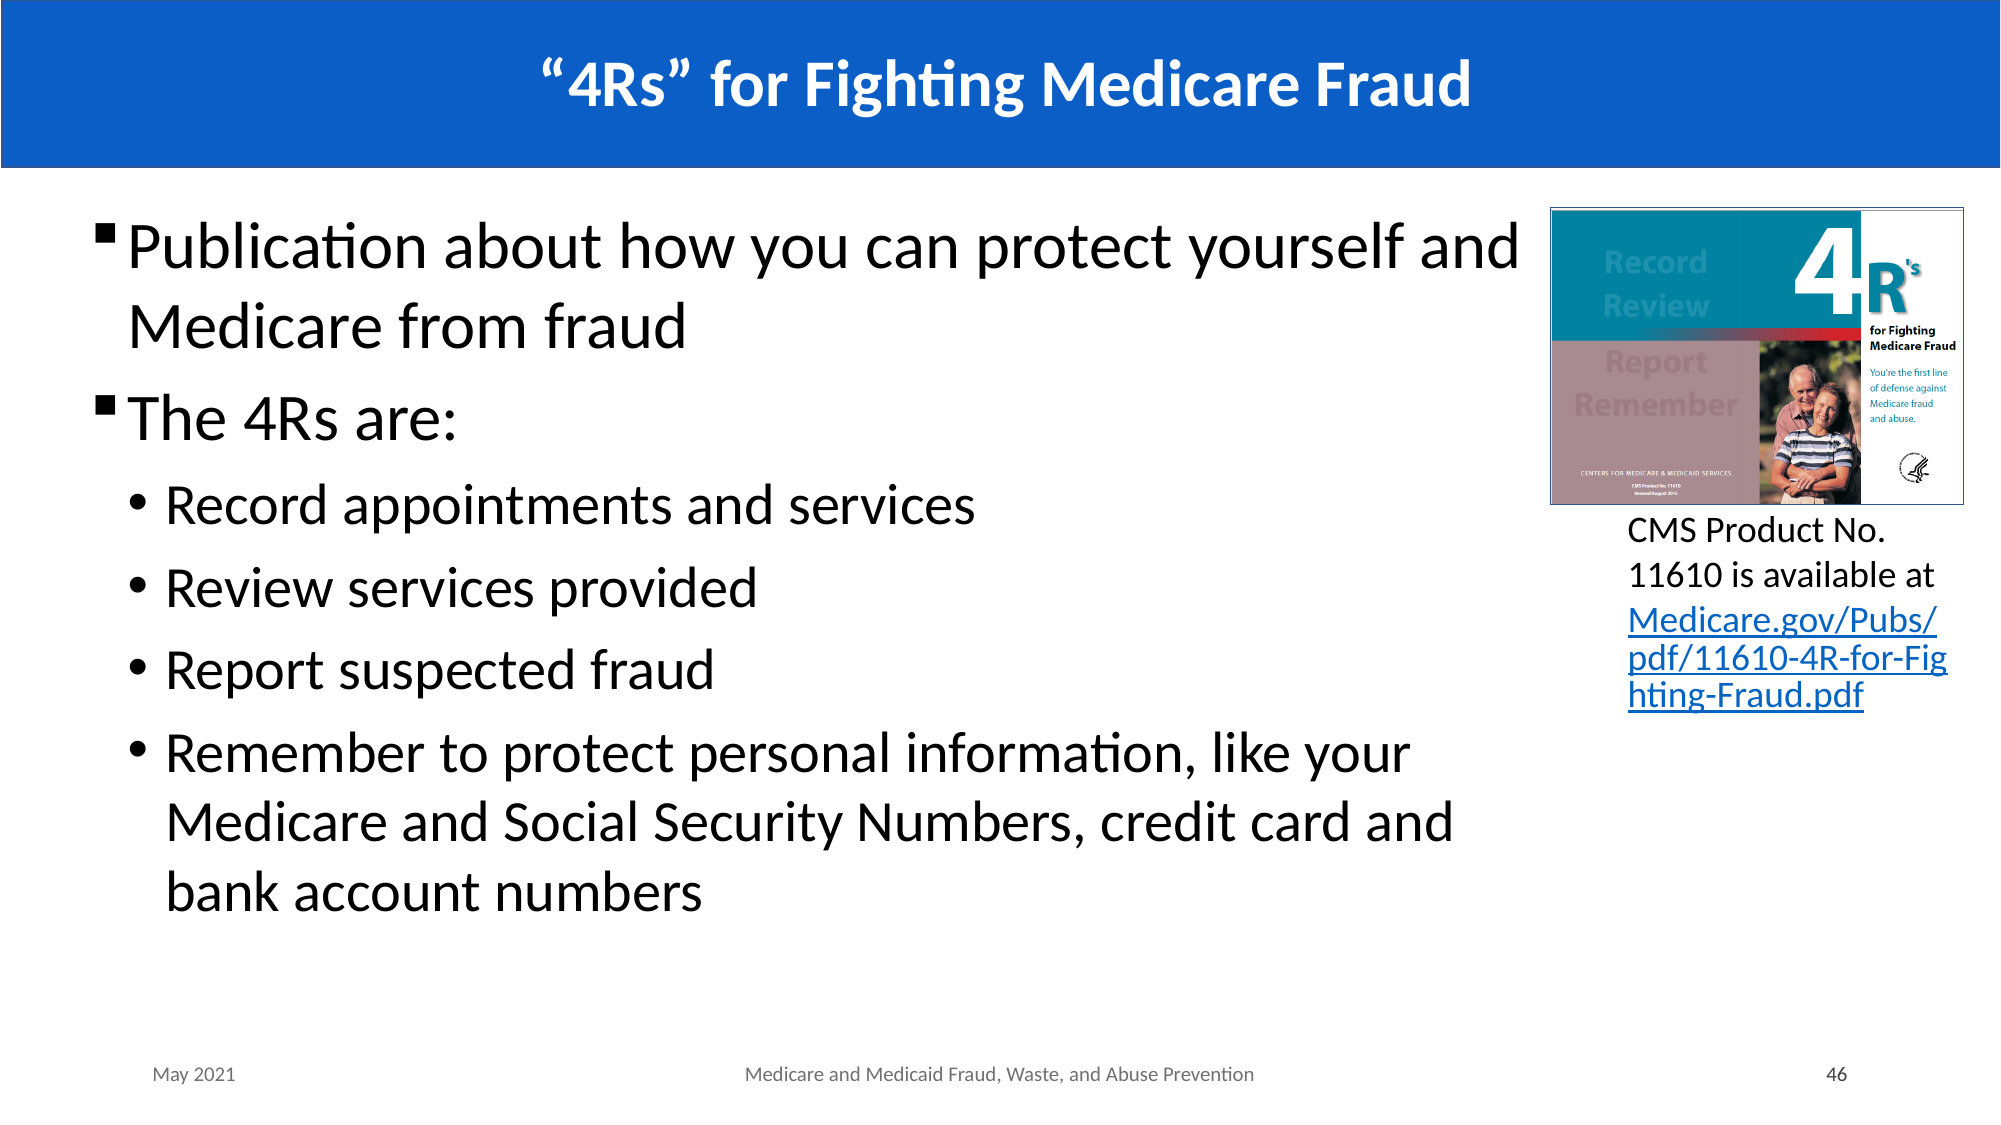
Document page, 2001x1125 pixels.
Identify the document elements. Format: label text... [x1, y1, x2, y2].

title “4Rs” for Fighting Medicare Fraud [56, 1, 1957, 169]
footer Medicare and Medicaid Fraud, Waste, and Abuse Prevention [662, 1042, 1338, 1103]
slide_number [137, 1042, 588, 1103]
list Publication about how you can protect yourself and Medicare from fraud The 4Rs are: Record appointments and services Review services provided Report suspected fraud Remember to protect personal information, like your Medicare and Social Security Numbers, credit card and bank account numbers [75, 193, 1588, 1018]
text_box CMS Product No. 11610 is available at Medicare.gov/Pubs/pdf/11610-4R-for-Fighting-Fraud.pdf [1612, 505, 1964, 693]
picture [1550, 207, 1964, 505]
